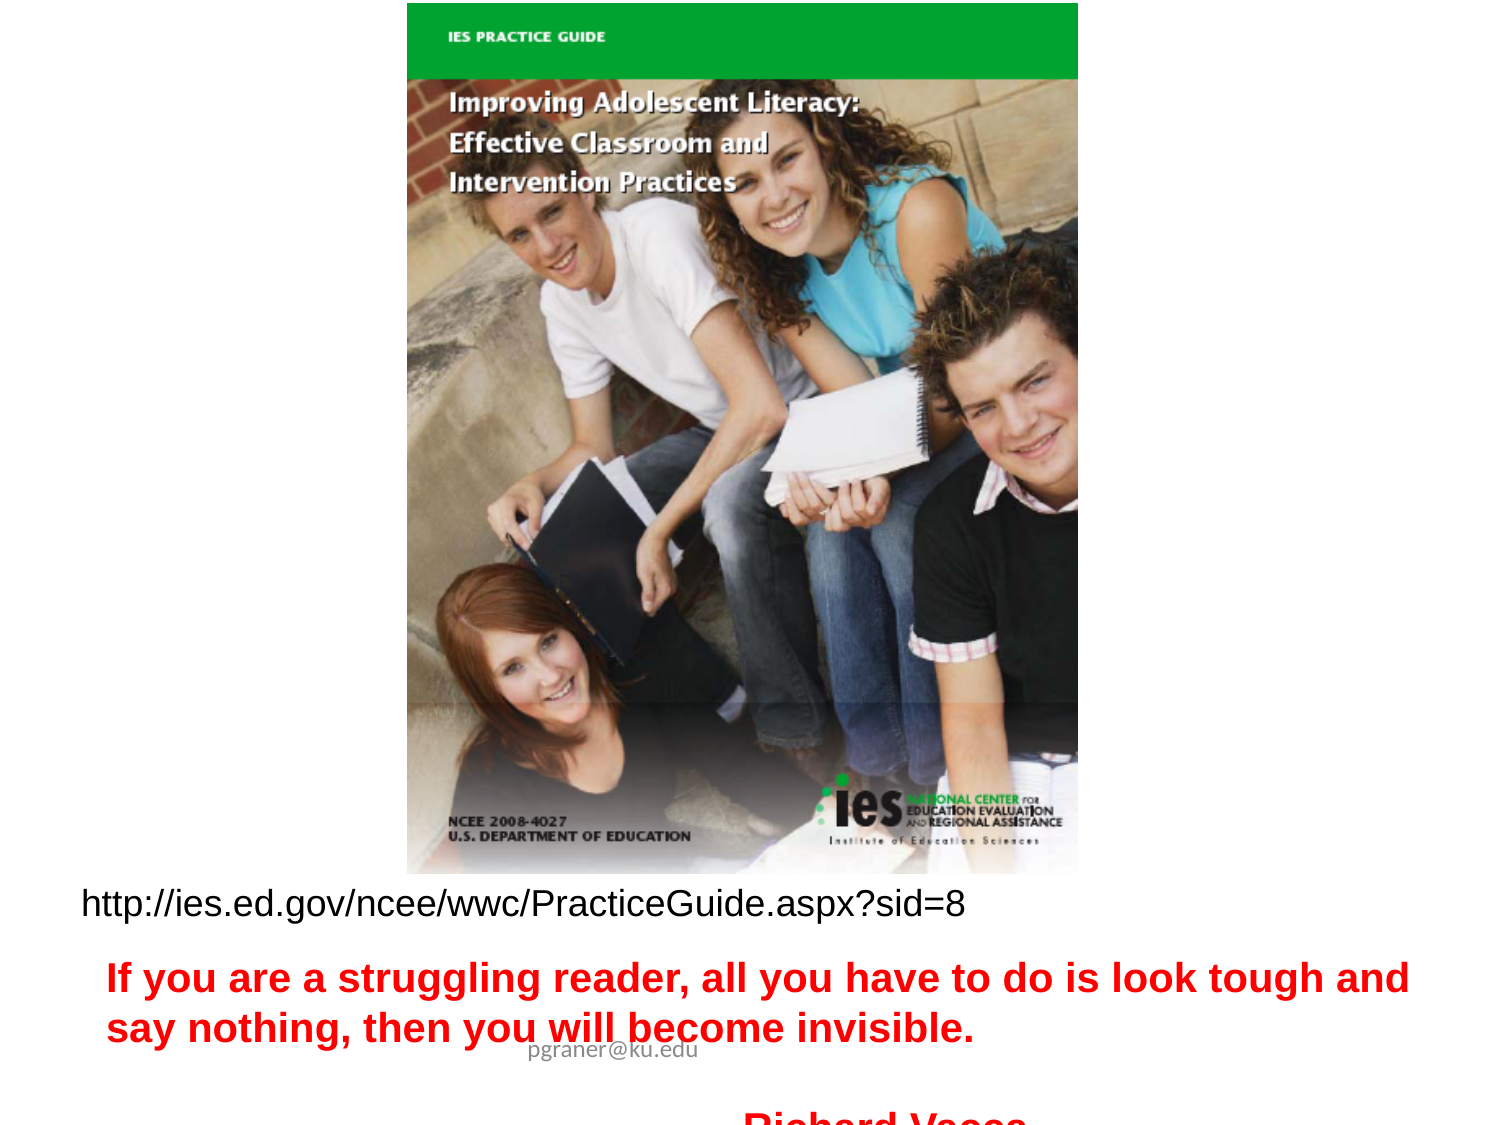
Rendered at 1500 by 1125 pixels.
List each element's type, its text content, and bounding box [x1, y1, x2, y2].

text_box If you are a struggling reader, all you have to do is look tough and say nothing, then you will become invisible. - Richard Vacca [91, 943, 1442, 1125]
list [0, 2, 1500, 874]
text_box http://ies.ed.gov/ncee/wwc/PracticeGuide.aspx?sid=8 [66, 881, 1442, 932]
